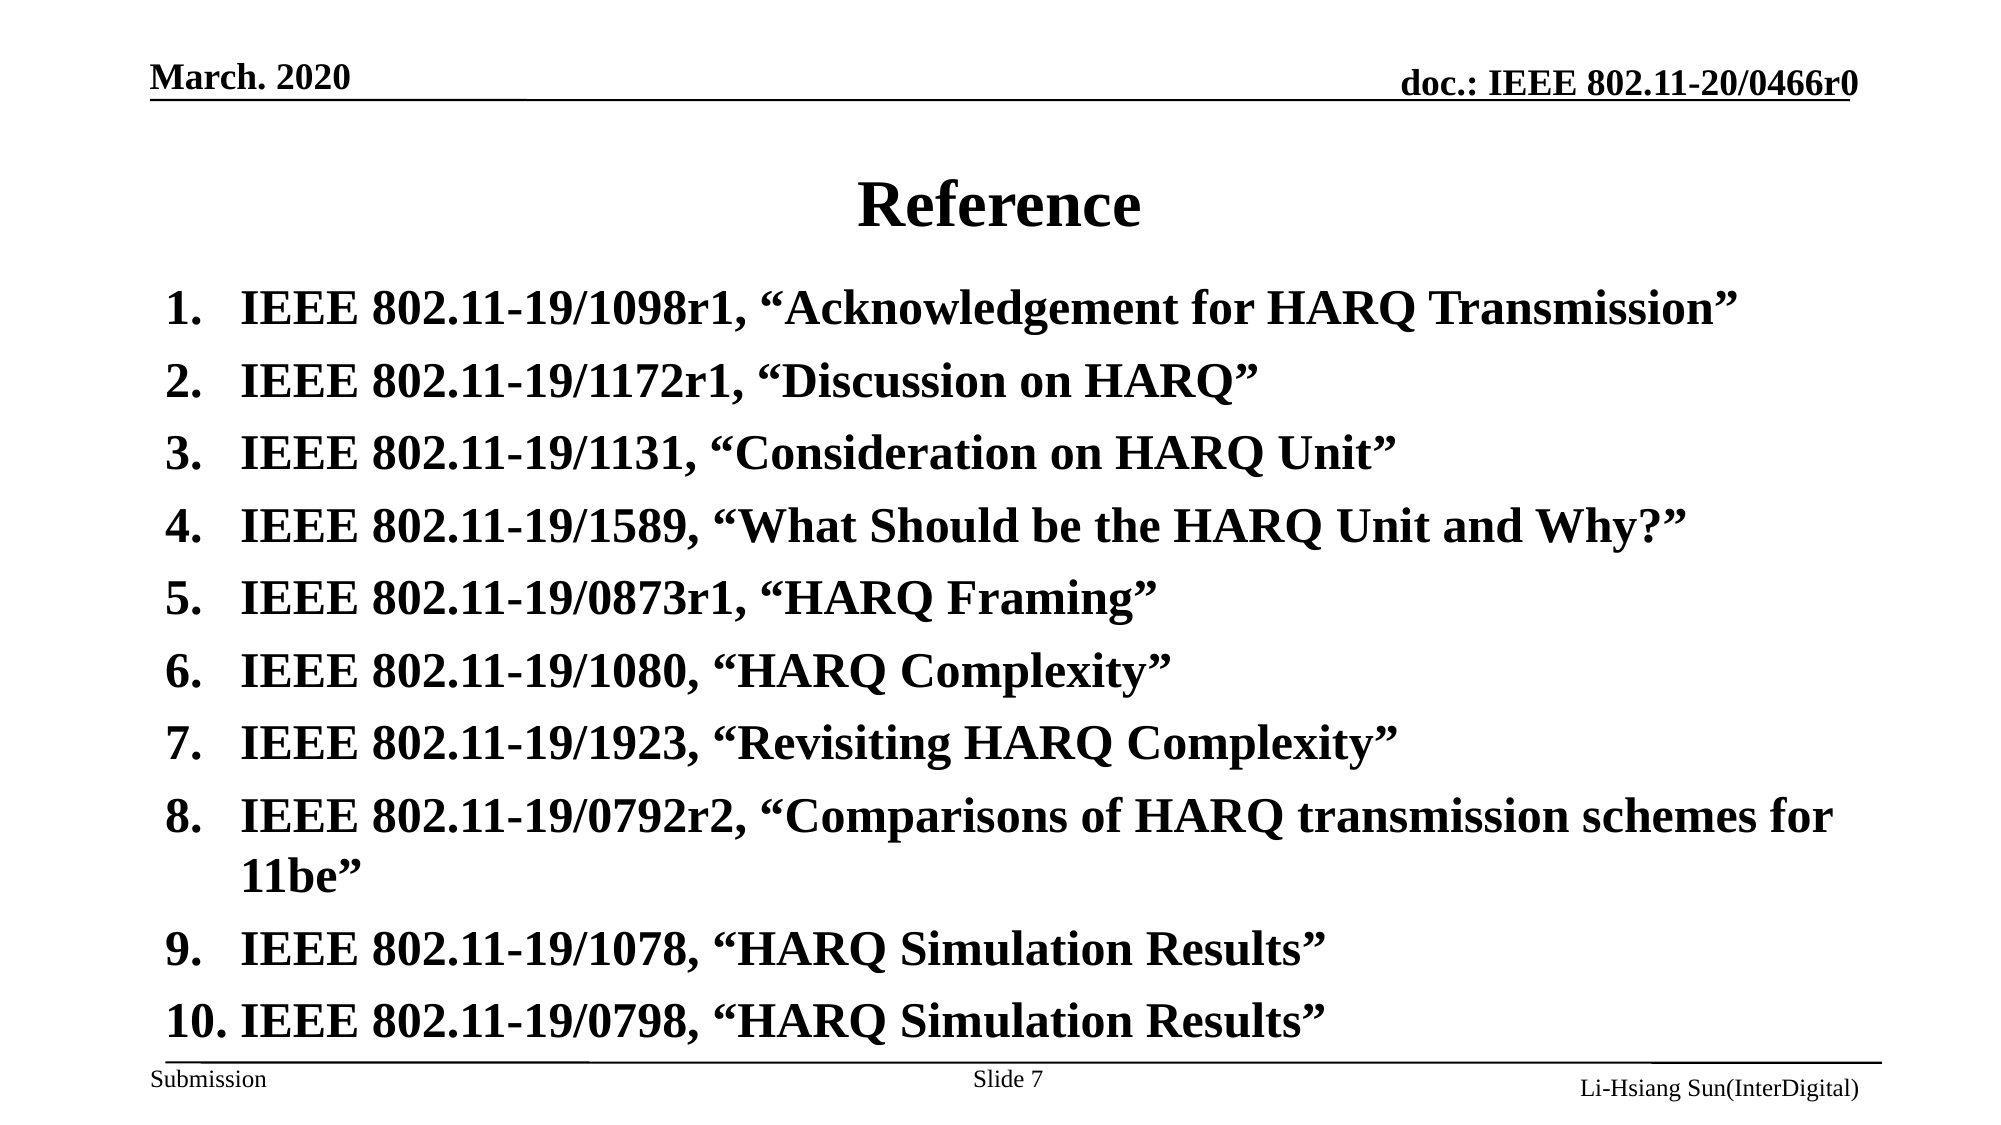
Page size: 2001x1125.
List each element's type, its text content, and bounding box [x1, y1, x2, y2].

list IEEE 802.11-19/1098r1, “Acknowledgement for HARQ Transmission” IEEE 802.11-19/1172r1, “Discussion on HARQ” IEEE 802.11-19/1131, “Consideration on HARQ Unit” IEEE 802.11-19/1589, “What Should be the HARQ Unit and Why?” IEEE 802.11-19/0873r1, “HARQ Framing” IEEE 802.11-19/1080, “HARQ Complexity” IEEE 802.11-19/1923, “Revisiting HARQ Complexity” IEEE 802.11-19/0792r2, “Comparisons of HARQ transmission schemes for 11be” IEEE 802.11-19/1078, “HARQ Simulation Results” IEEE 802.11-19/0798, “HARQ Simulation Results” [149, 266, 1850, 1083]
slide_number Slide 7 [950, 1061, 1067, 1123]
title Reference [149, 112, 1850, 266]
